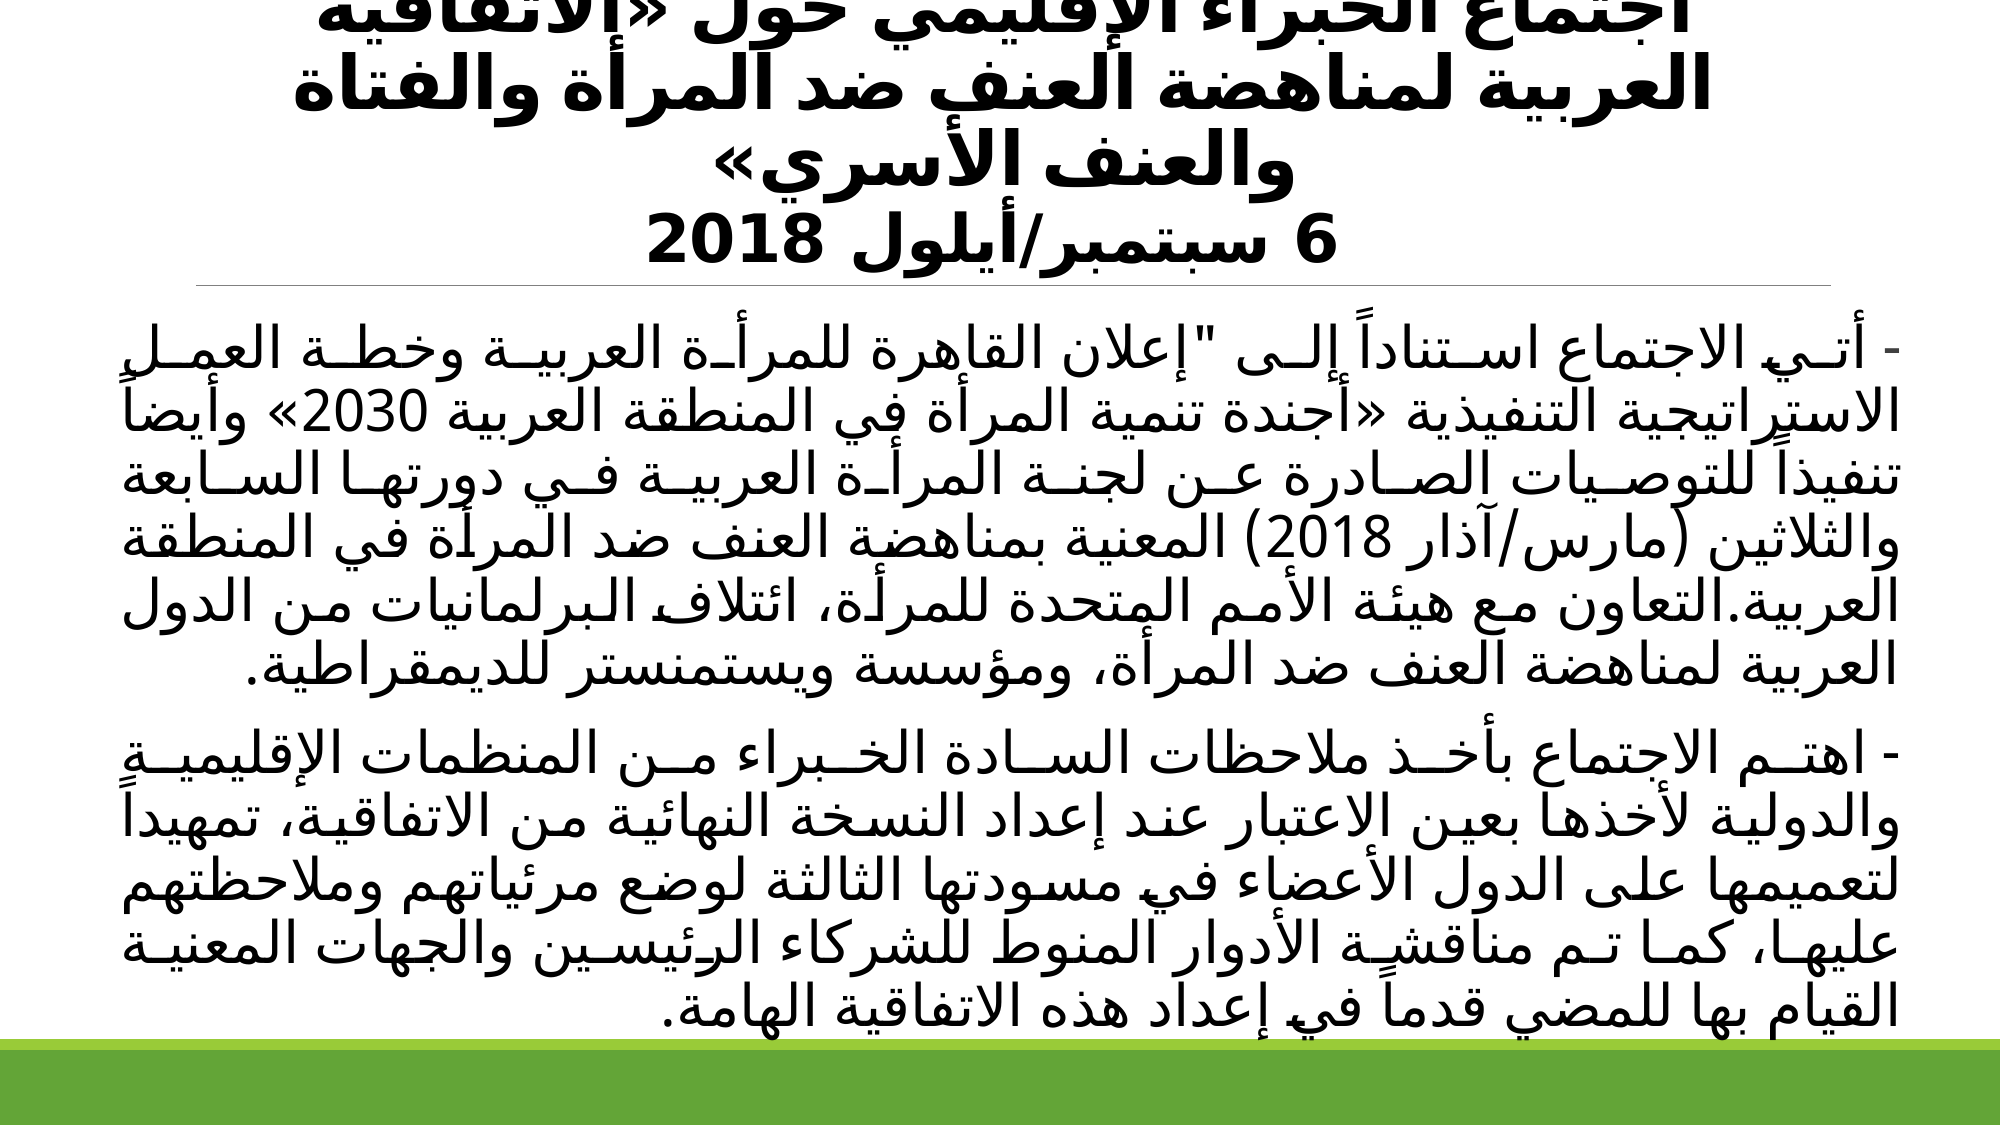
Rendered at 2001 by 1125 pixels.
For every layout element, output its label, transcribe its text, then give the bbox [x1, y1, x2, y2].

title اجتماع الخبراء الإقليمي حول «الاتفاقية العربية لمناهضة العنف ضد المرأة والفتاة والعنف الأسري» 6 سبتمبر/أيلول 2018 [180, 47, 1830, 285]
list - أتي الاجتماع استناداً إلى "إعلان القاهرة للمرأة العربية وخطة العمل الاستراتيجية التنفيذية «أجندة تنمية المرأة في المنطقة العربية 2030» وأيضاً تنفيذاً للتوصيات الصادرة عن لجنة المرأة العربية في دورتها السابعة والثلاثين (مارس/آذار 2018) المعنية بمناهضة العنف ضد المرأة في المنطقة العربية.التعاون مع هيئة الأمم المتحدة للمرأة، ائتلاف البرلمانيات من الدول العربية لمناهضة العنف ضد المرأة، ومؤسسة ويستمنستر للديمقراطية. - اهتم الاجتماع بأخذ ملاحظات السادة الخبراء من المنظمات الإقليمية والدولية لأخذها بعين الاعتبار عند إعداد النسخة النهائية من الاتفاقية، تمهيداً لتعميمها على الدول الأعضاء في مسودتها الثالثة لوضع مرئياتهم وملاحظتهم عليها، كما تم مناقشة الأدوار المنوط للشركاء الرئيسين والجهات المعنية القيام بها للمضي قدماً في إعداد هذه الاتفاقية الهامة. [120, 309, 1916, 1060]
